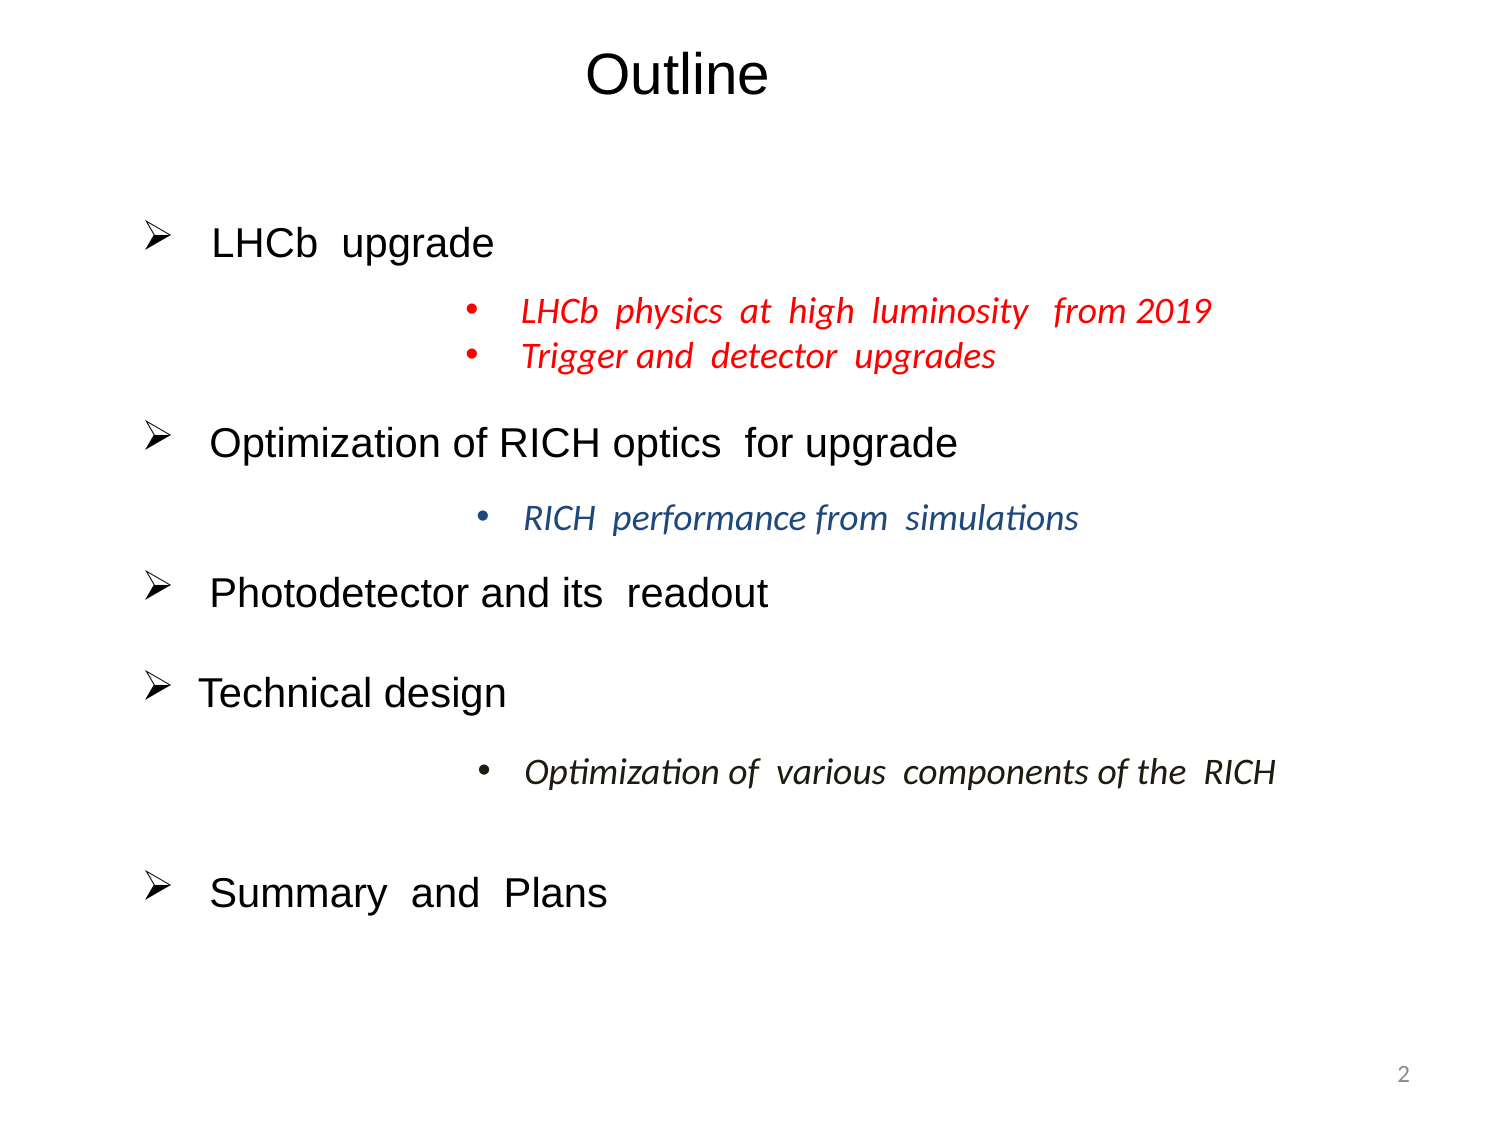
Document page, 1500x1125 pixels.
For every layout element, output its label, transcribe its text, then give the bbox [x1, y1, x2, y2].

text_box LHCb physics at high luminosity from 2019 Trigger and detector upgrades [450, 278, 1253, 384]
text_box RICH performance from simulations [461, 485, 1095, 546]
text_box LHCb upgrade Optimization of RICH optics for upgrade Photodetector and its readout Technical design Summary and Plans [126, 208, 974, 924]
slide_number 2 [1074, 1042, 1425, 1103]
text_box Outline [554, 28, 802, 114]
text_box Optimization of various components of the RICH [462, 739, 1292, 800]
